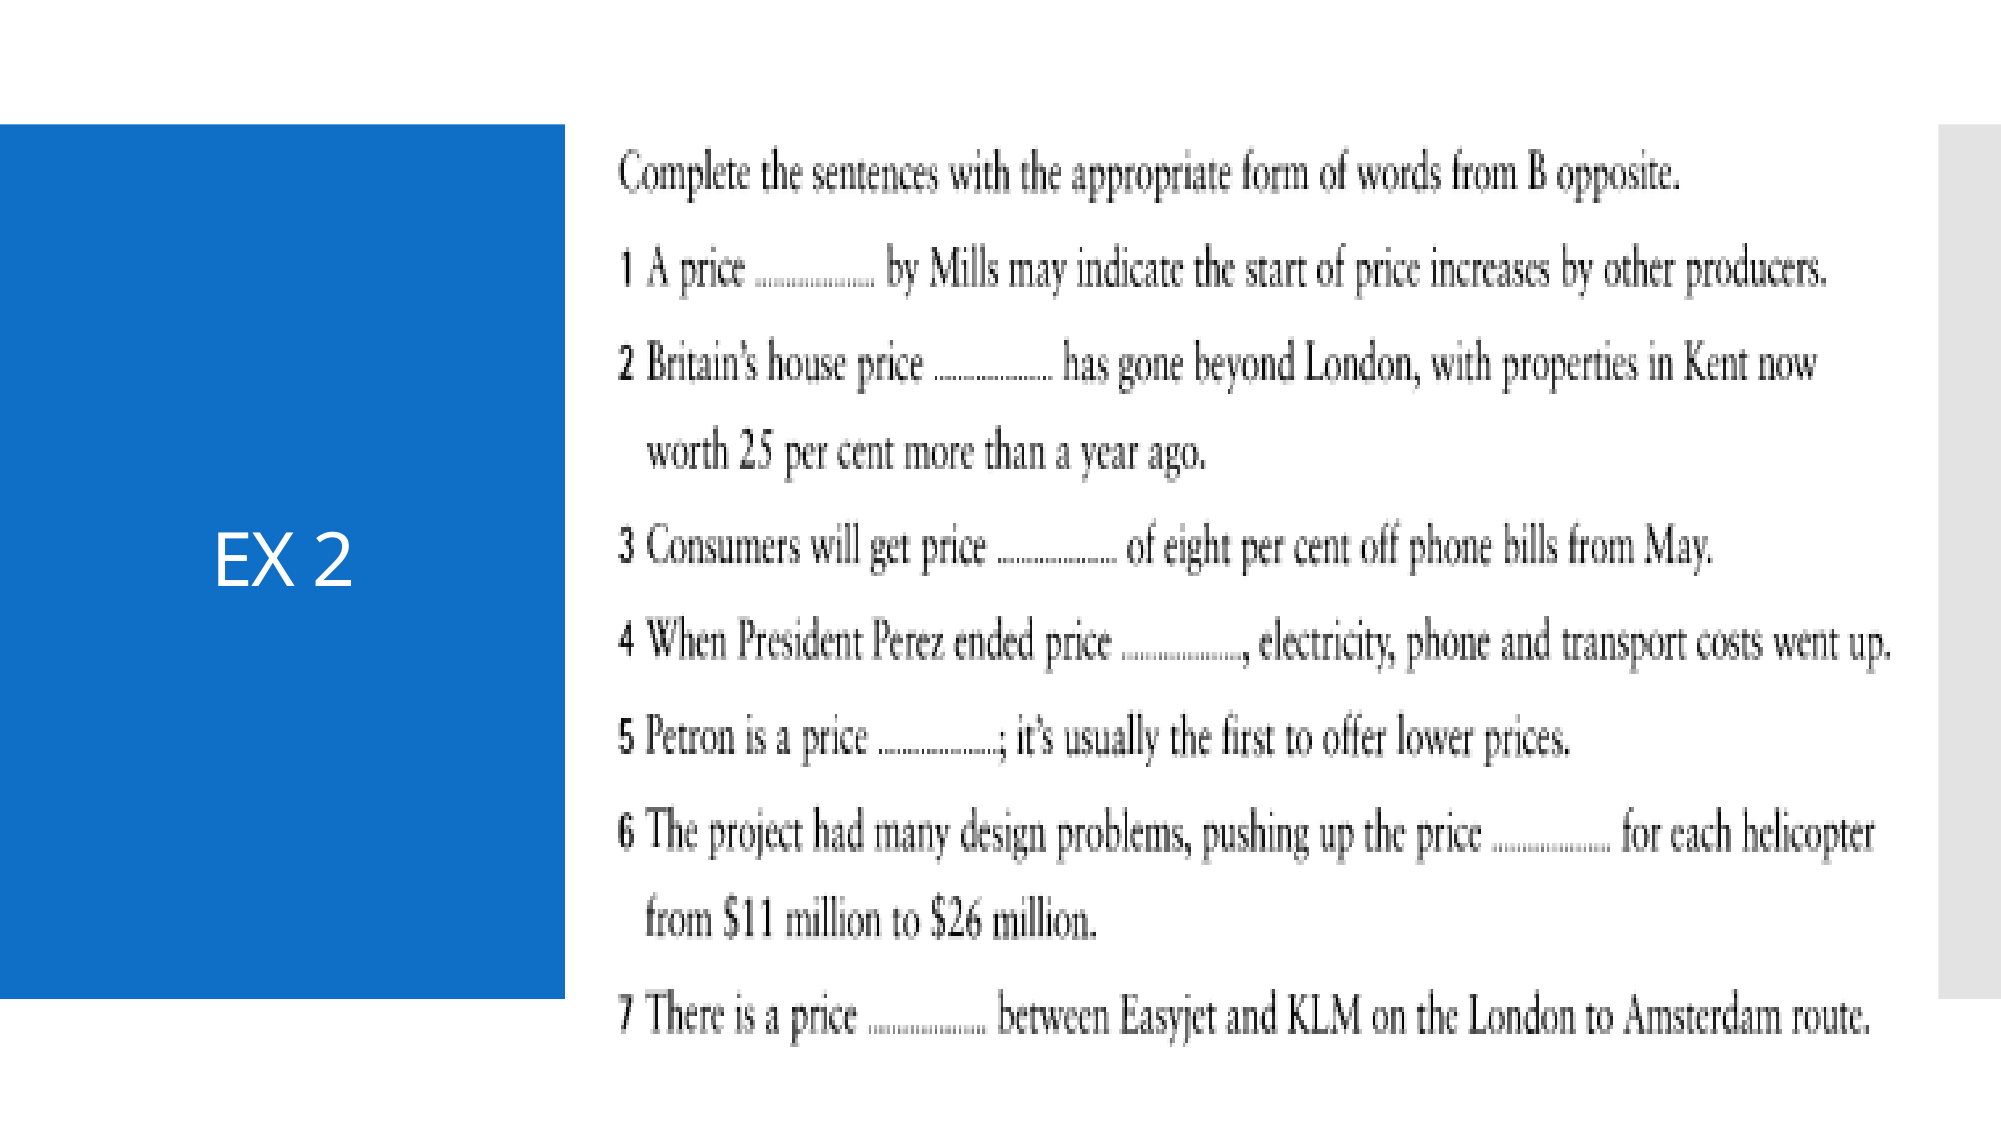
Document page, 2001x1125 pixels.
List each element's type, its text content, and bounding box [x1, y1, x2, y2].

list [595, 132, 1936, 1061]
title EX 2 [41, 184, 525, 940]
